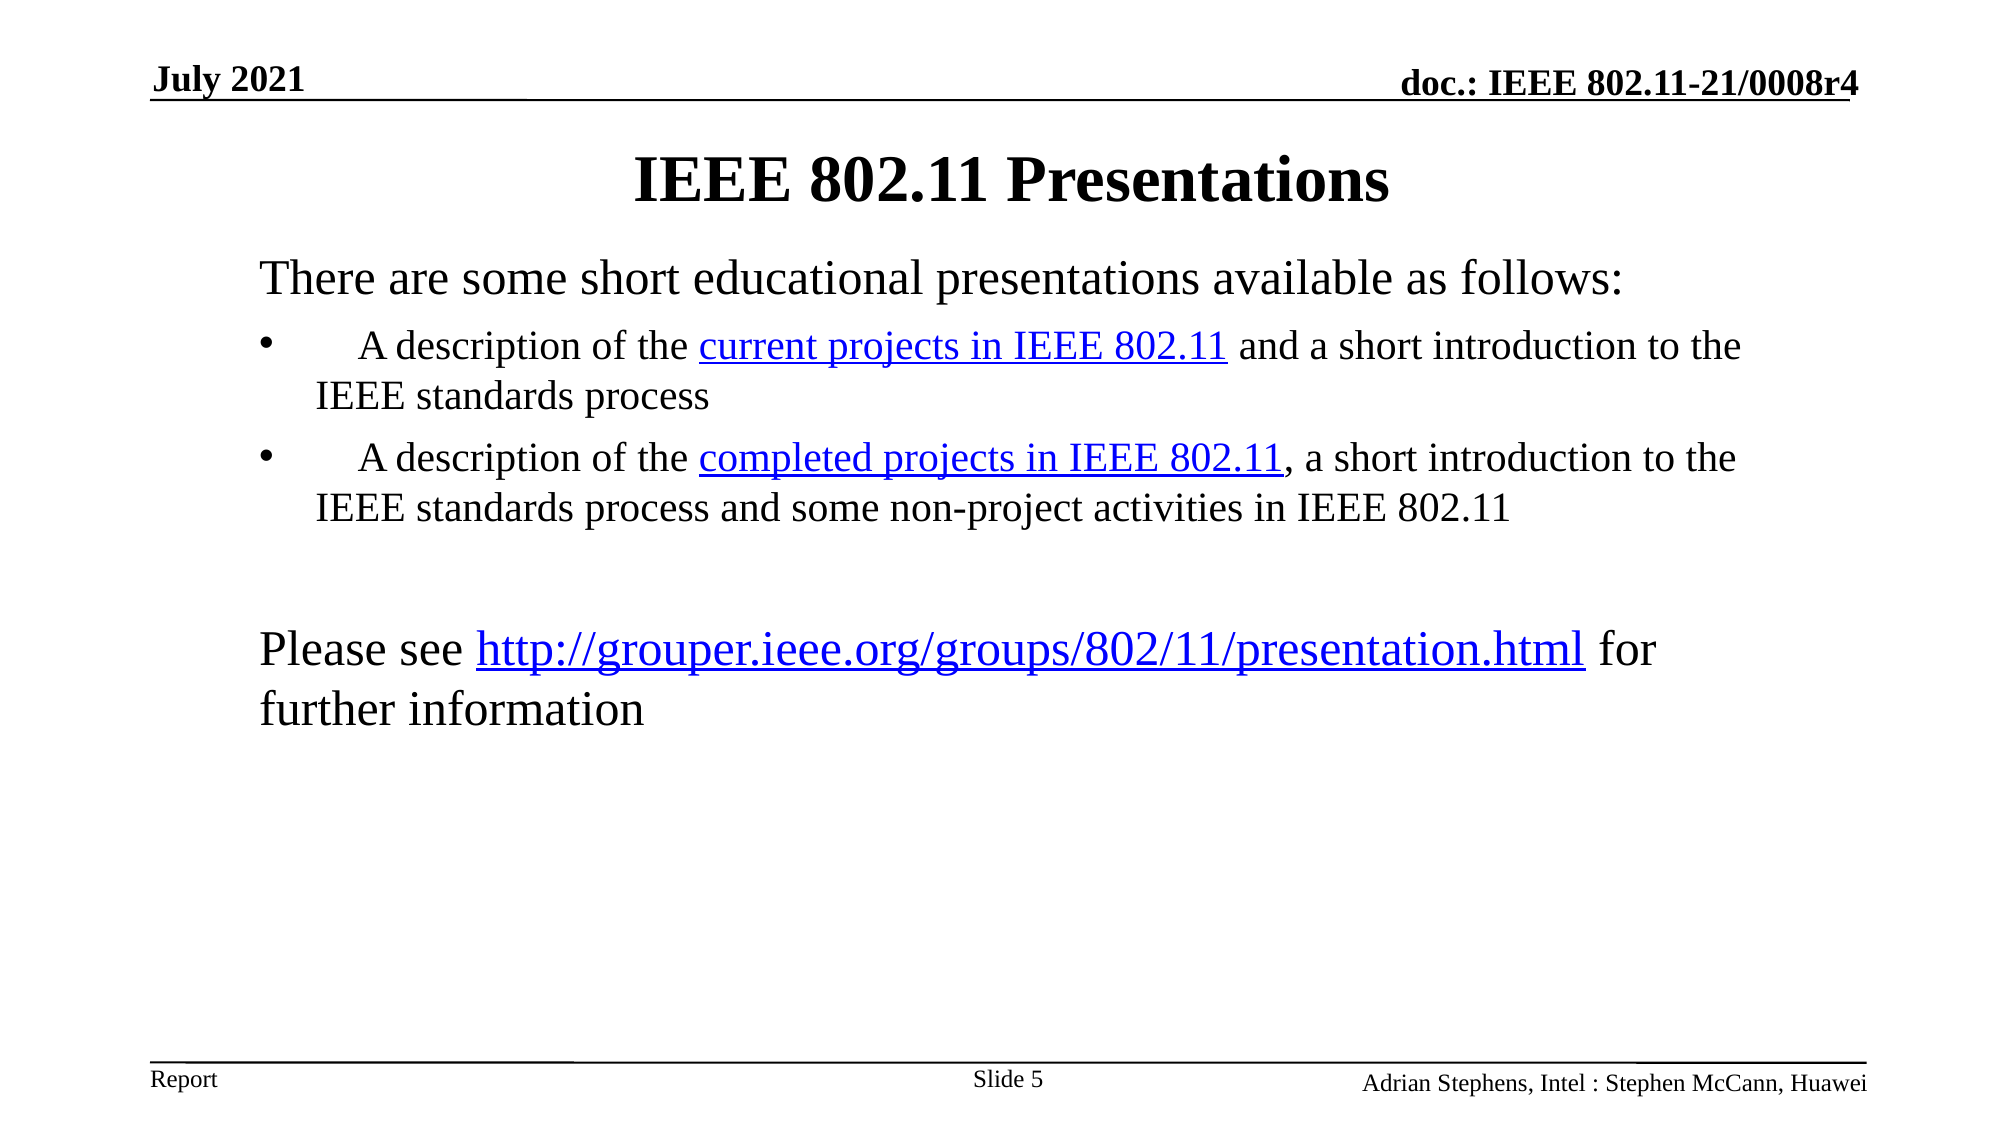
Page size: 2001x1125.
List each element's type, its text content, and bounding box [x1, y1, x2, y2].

footer Adrian Stephens, Intel : Stephen McCann, Huawei [1271, 1066, 1869, 1108]
slide_number Slide 5 [950, 1061, 1067, 1123]
title IEEE 802.11 Presentations [374, 99, 1651, 237]
list There are some short educational presentations available as follows: A description of the current projects in IEEE 802.11 and a short introduction to the IEEE standards process A description of the completed projects in IEEE 802.11, a short introduction to the IEEE standards process and some non-project activities in IEEE 802.11 Please see http://grouper.ieee.org/groups/802/11/presentation.html for further information [243, 237, 1816, 1038]
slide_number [152, 54, 563, 100]
